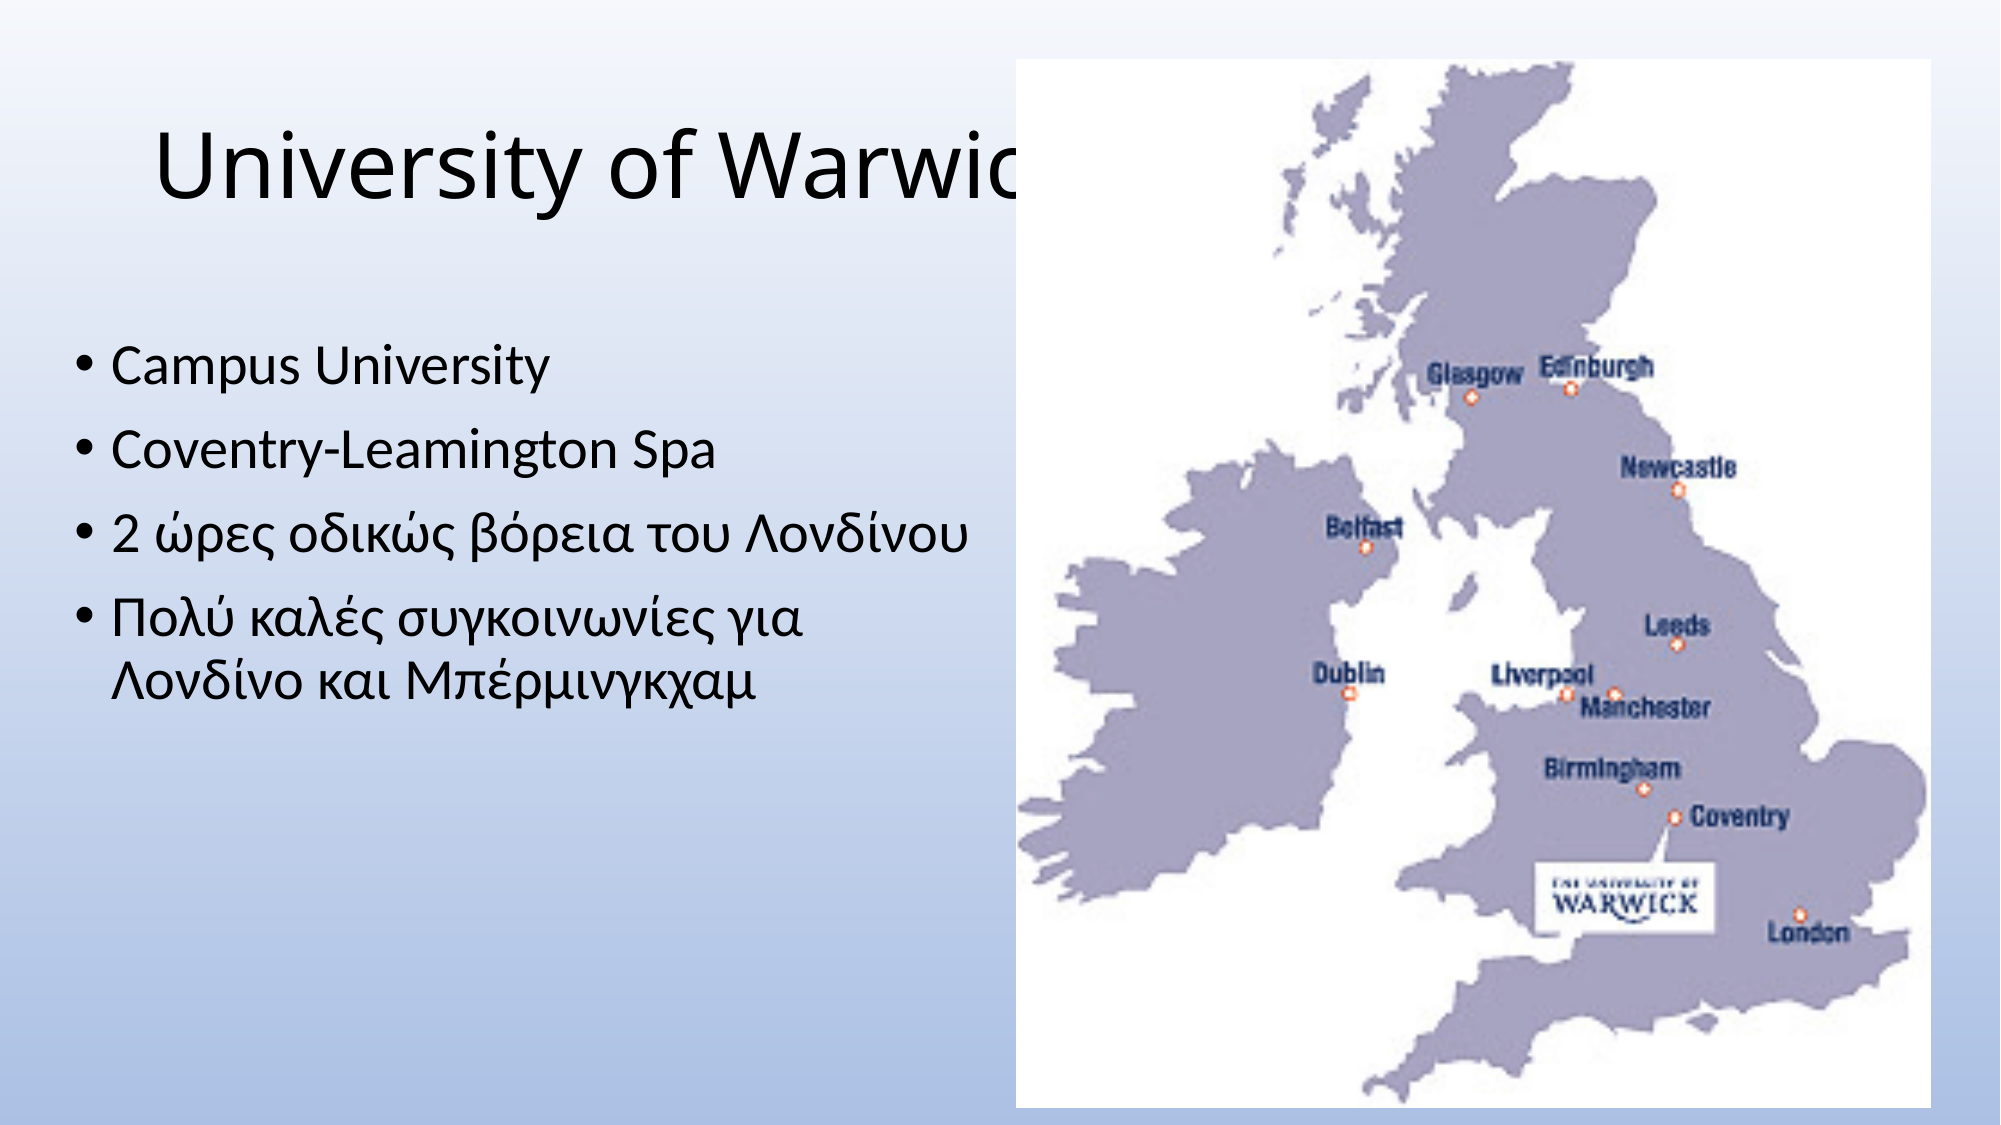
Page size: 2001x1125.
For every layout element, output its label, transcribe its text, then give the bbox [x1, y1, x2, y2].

list Campus University Coventry-Leamington Spa 2 ώρες οδικώς βόρεια του Λονδίνου Πολύ καλές συγκοινωνίες για Λονδίνο και Μπέρμινγκχαμ [59, 327, 996, 1041]
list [1016, 59, 1931, 1108]
title University of Warwick [137, 59, 1016, 278]
